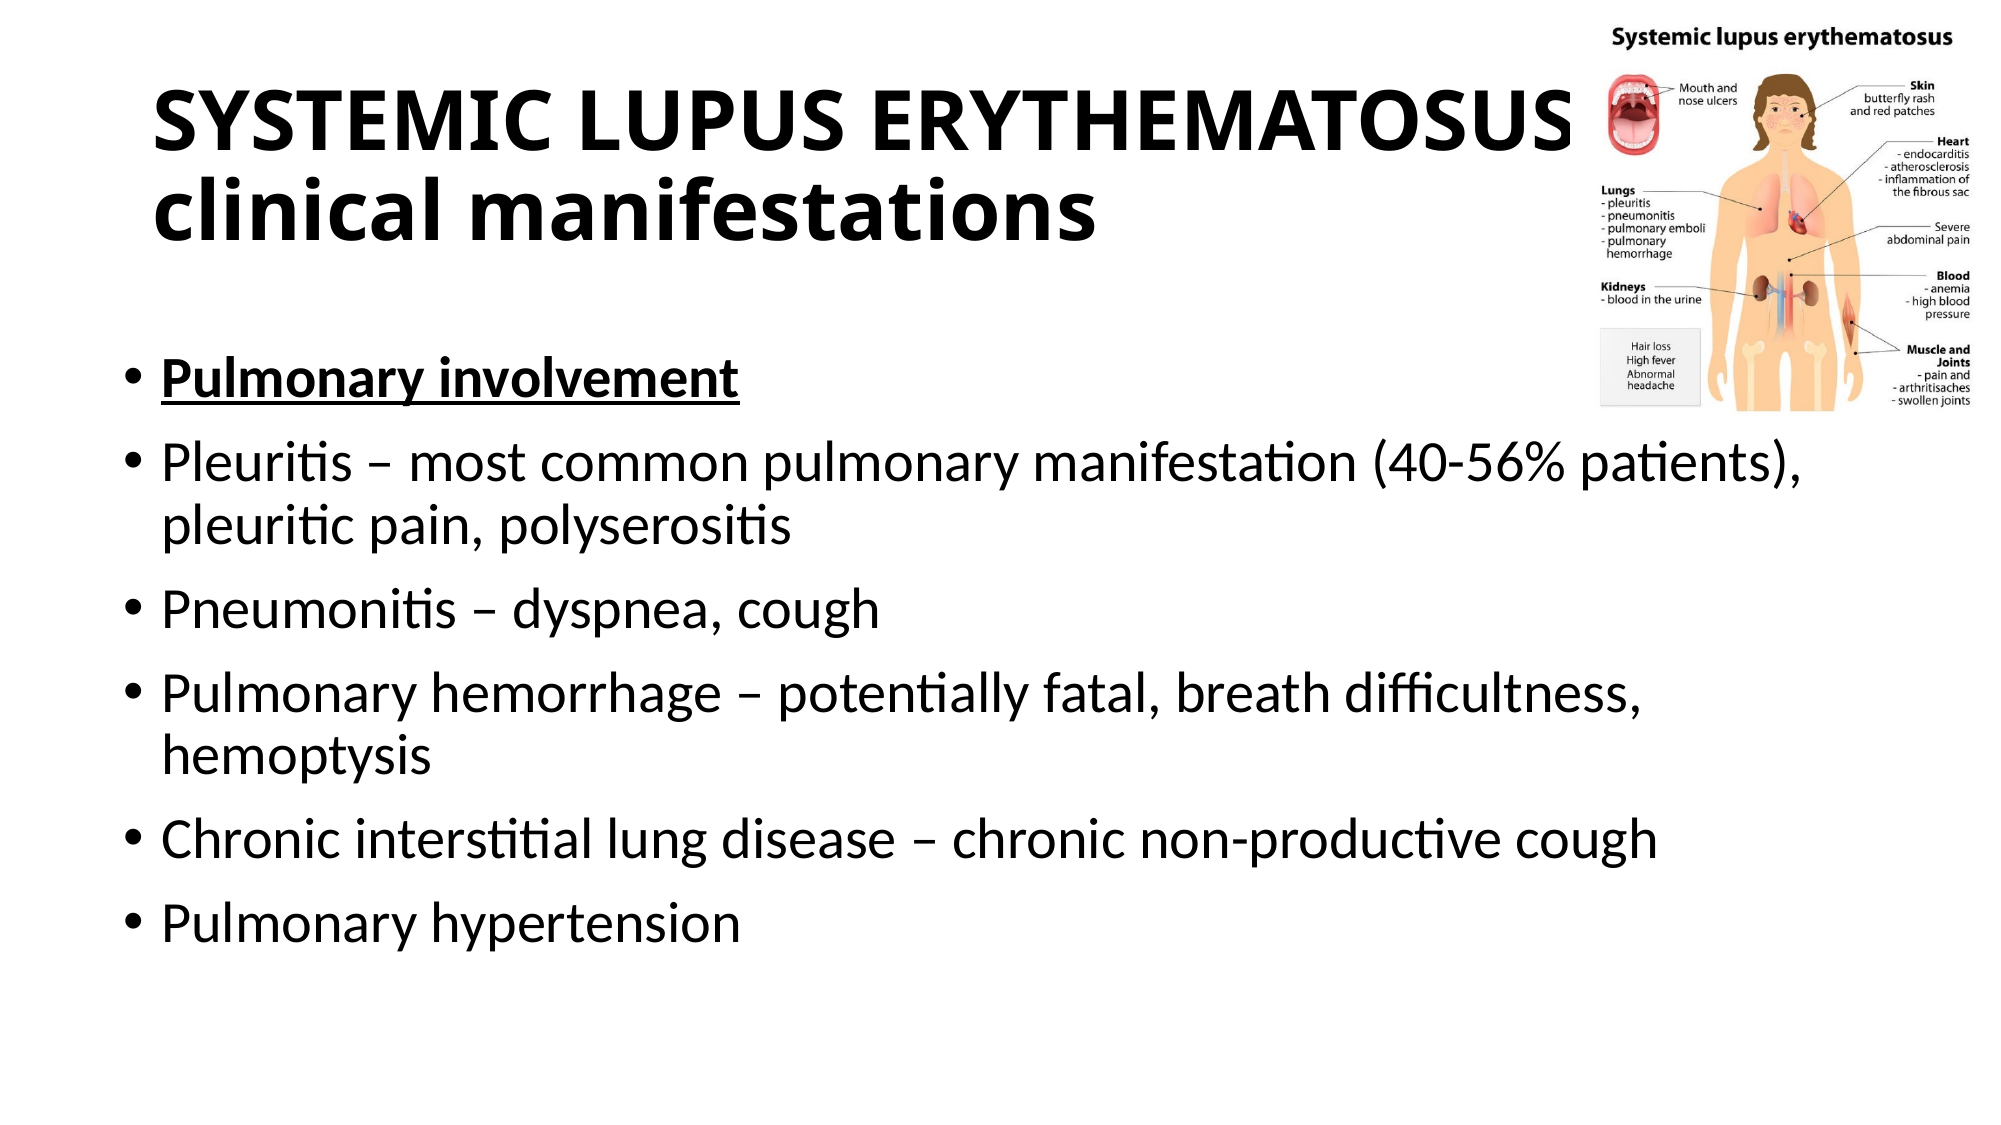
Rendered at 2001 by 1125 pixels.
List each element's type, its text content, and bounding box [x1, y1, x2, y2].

picture [1570, 0, 2000, 429]
list Pulmonary involvement Pleuritis – most common pulmonary manifestation (40-56% patients), pleuritic pain, polyserositis Pneumonitis – dyspnea, cough Pulmonary hemorrhage – potentially fatal, breath difficultness, hemoptysis Chronic interstitial lung disease – chronic non-productive cough Pulmonary hypertension [109, 339, 1834, 1054]
title SYSTEMIC LUPUS ERYTHEMATOSUS – clinical manifestations [137, 59, 1570, 278]
